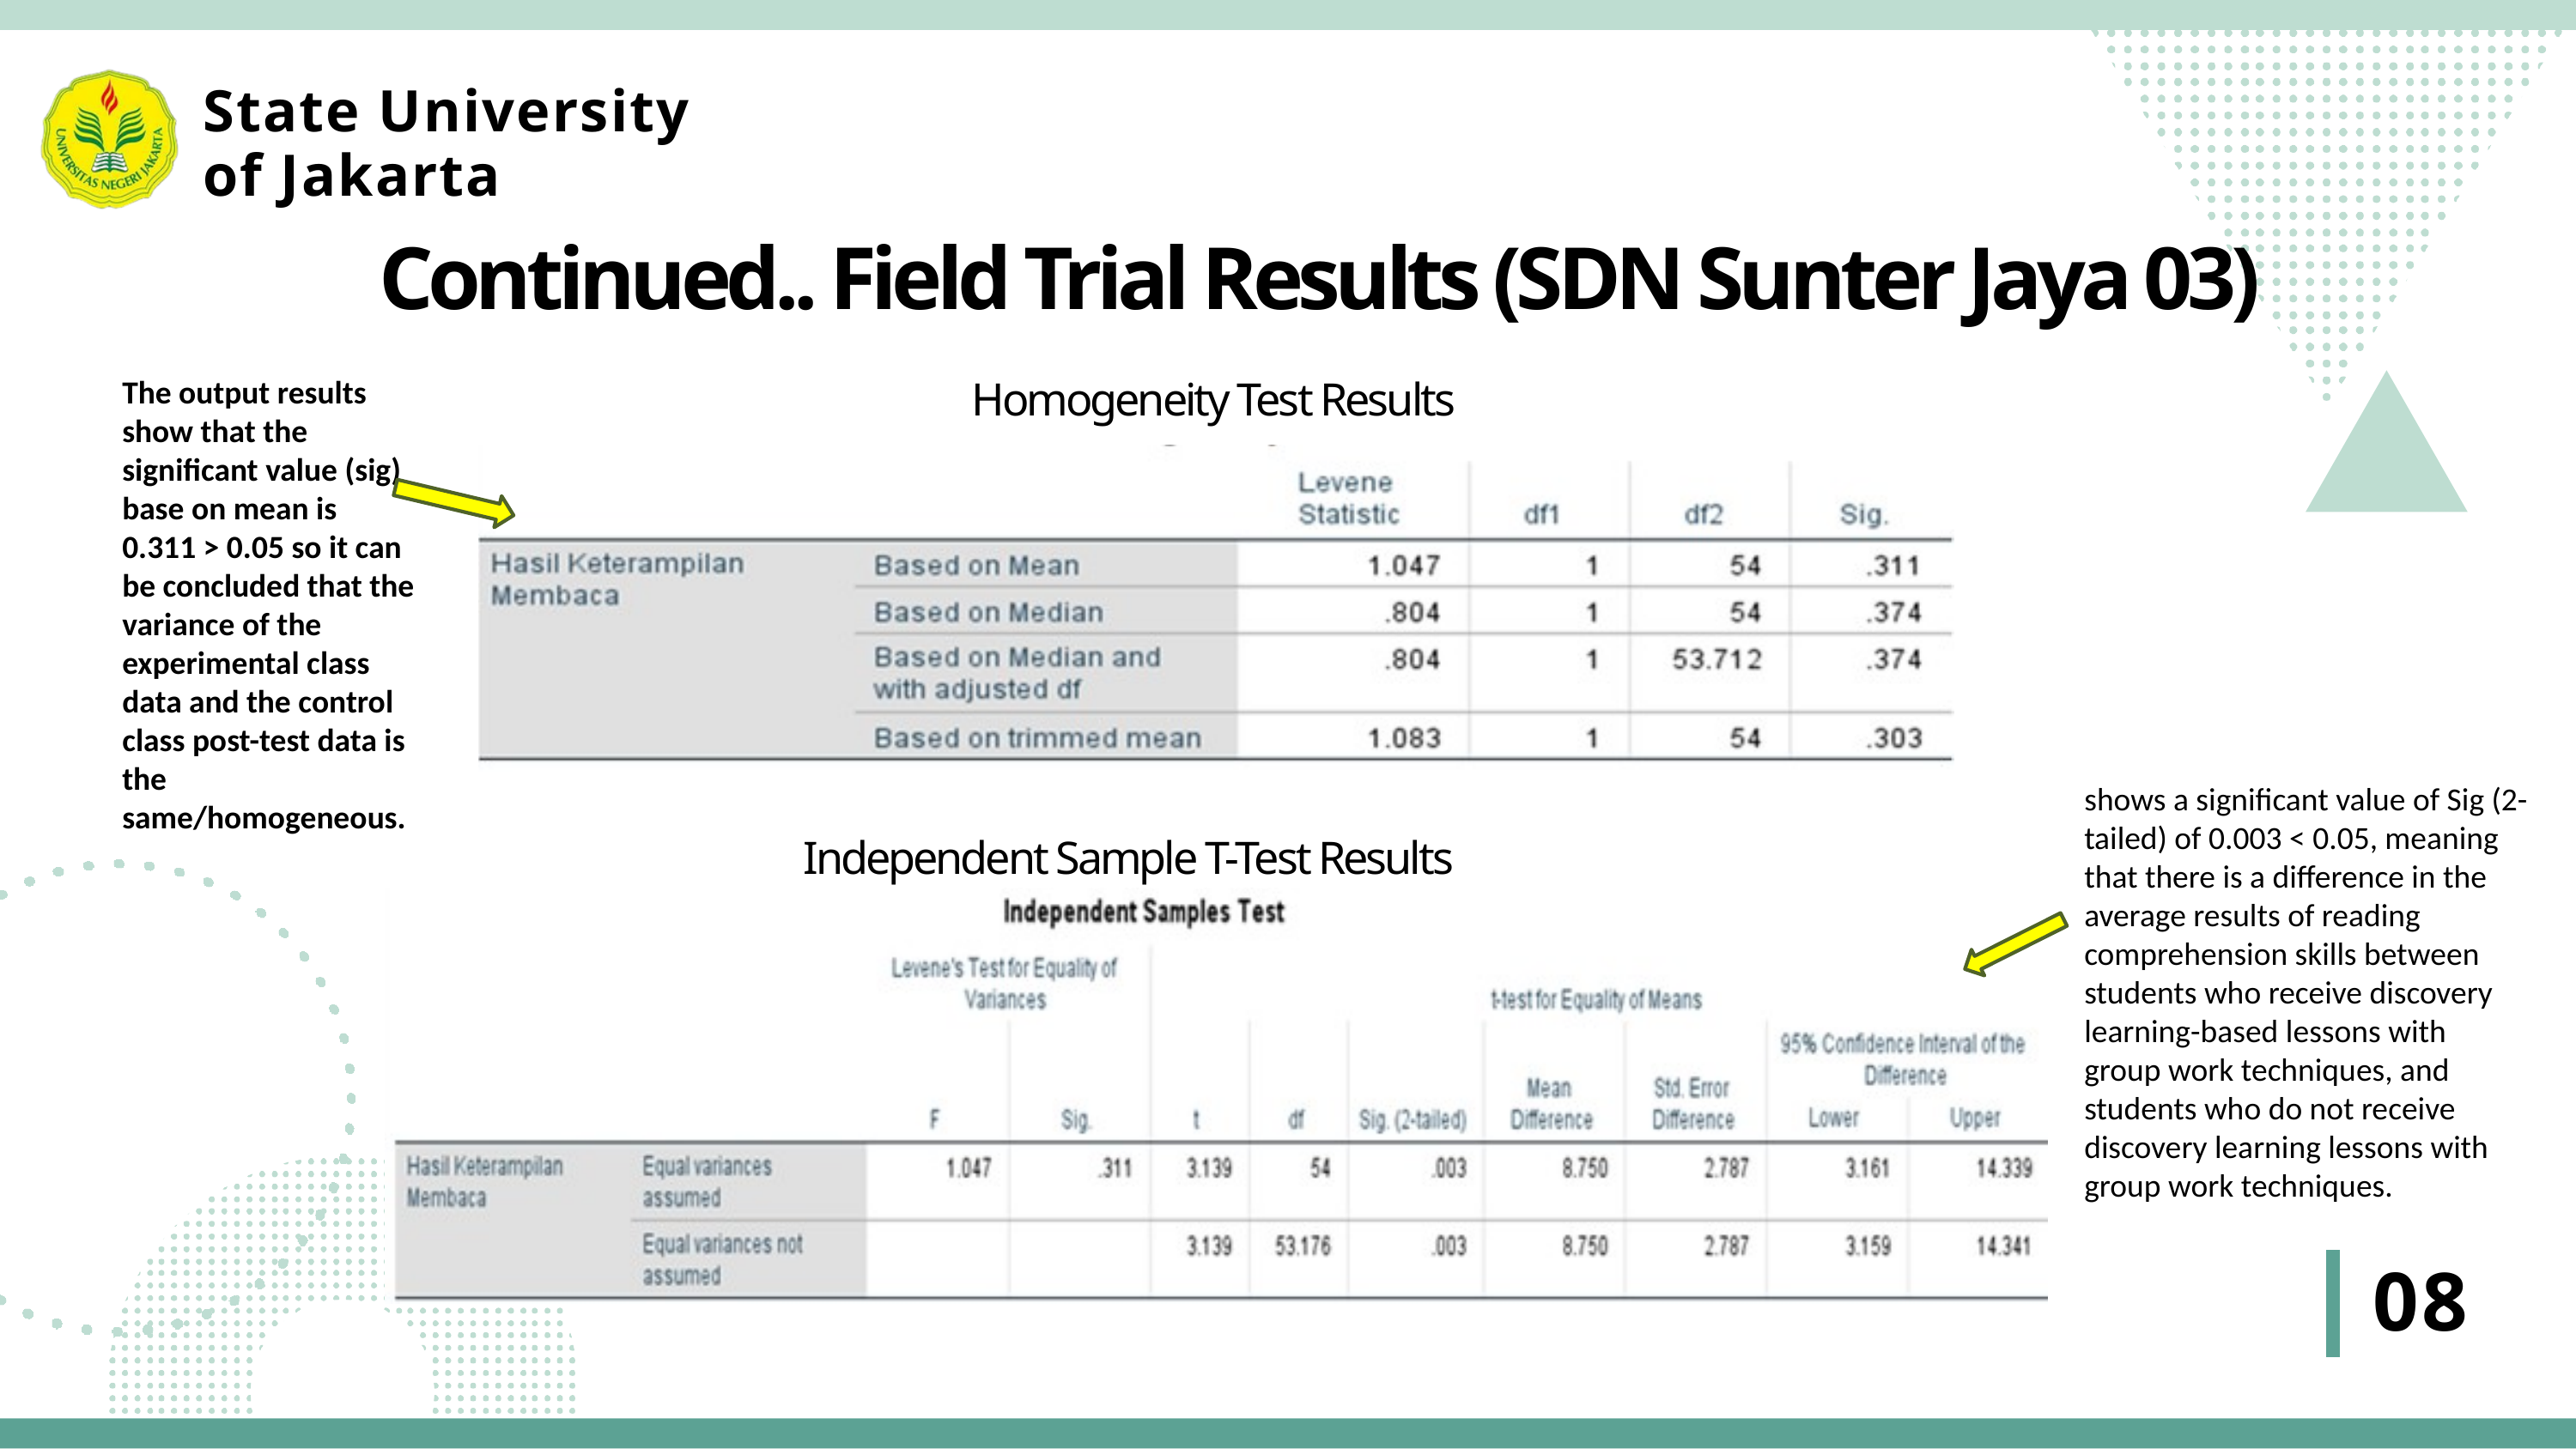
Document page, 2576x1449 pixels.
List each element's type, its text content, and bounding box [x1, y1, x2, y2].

text_box The output results show that the significant value (sig) base on mean is 0.311 > 0.05 so it can be concluded that the variance of the experimental class data and the control class post-test data is the same/homogeneous. [109, 781, 429, 841]
text_box Independent Sample T-Test Results [801, 828, 1483, 884]
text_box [0, 0, 2576, 772]
text_box [2053, 911, 2069, 936]
text_box 08 [2371, 1252, 2470, 1348]
text_box shows a significant value of Sig (2-tailed) of 0.003 < 0.05, meaning that there is a difference in the average results of reading comprehension skills between students who receive discovery learning-based lessons with group work techniques, and students who do not receive discovery learning lessons with group work techniques. [2071, 781, 2542, 1210]
picture [0, 859, 2048, 1414]
